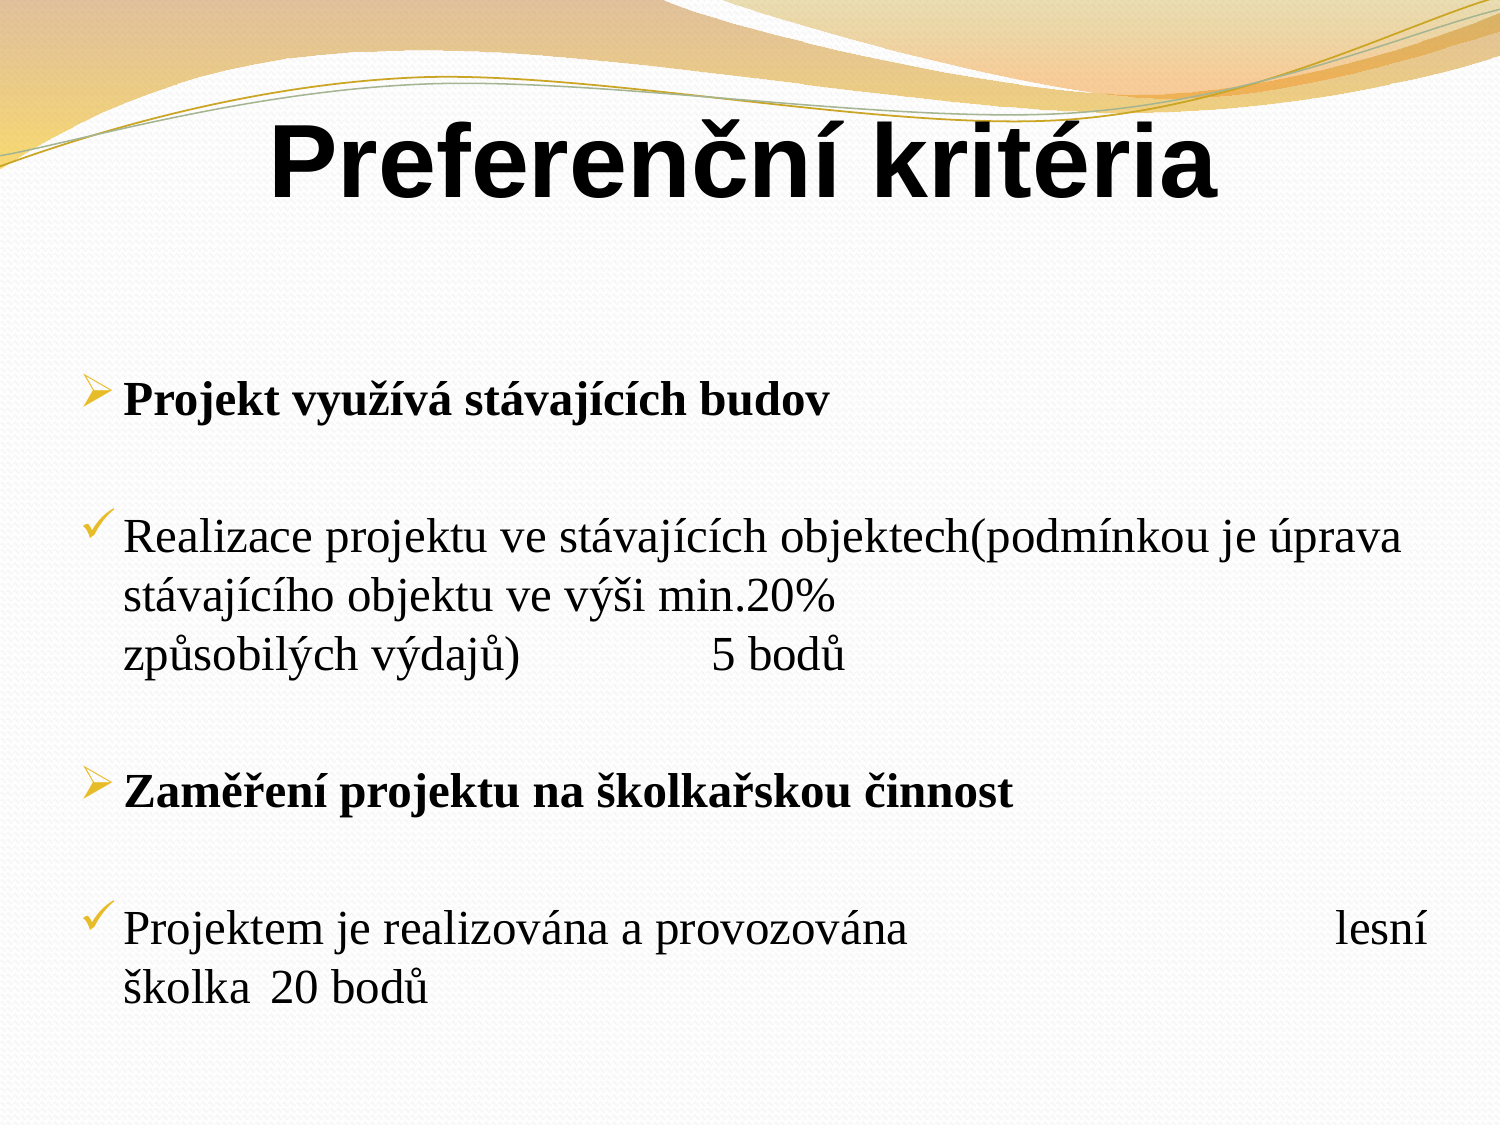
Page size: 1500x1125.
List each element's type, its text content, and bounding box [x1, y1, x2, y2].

title Preferenční kritéria [159, 66, 1329, 218]
text_box Projekt využívá stávajících budov Realizace projektu ve stávajících objektech(podmínkou je úprava stávajícího objektu ve výši min.20% způsobilých výdajů) 5 bodů Zaměření projektu na školkařskou činnost Projektem je realizována a provozována lesní školka 20 bodů [64, 290, 1471, 1059]
